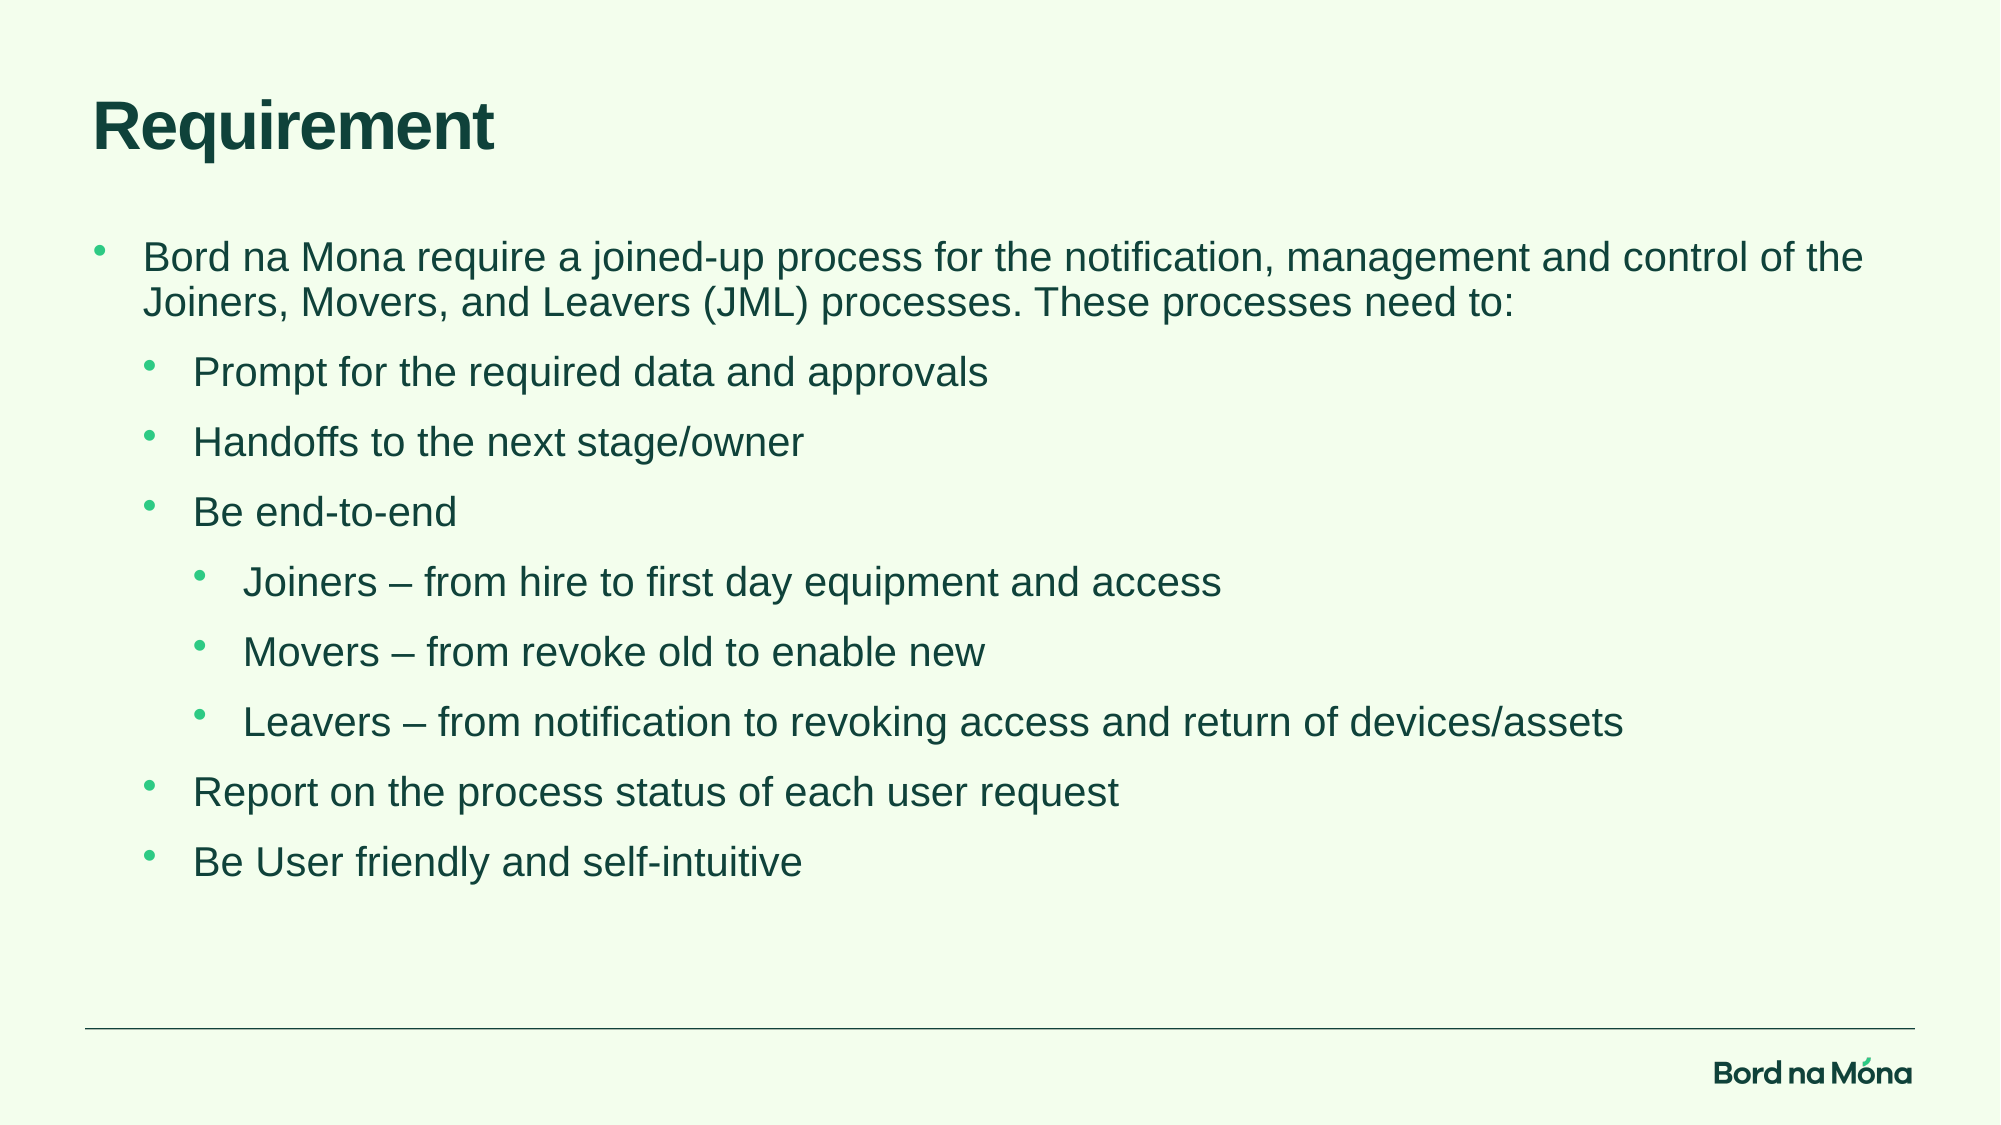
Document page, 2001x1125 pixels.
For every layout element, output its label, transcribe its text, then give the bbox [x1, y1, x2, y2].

list Bord na Mona require a joined-up process for the notification, management and control of the Joiners, Movers, and Leavers (JML) processes. These processes need to: Prompt for the required data and approvals Handoffs to the next stage/owner Be end-to-end Joiners – from hire to first day equipment and access Movers – from revoke old to enable new Leavers – from notification to revoking access and return of devices/assets Report on the process status of each user request Be User friendly and self-intuitive [83, 226, 1888, 992]
title Requirement [83, 87, 1888, 207]
picture [85, 1028, 1915, 1084]
